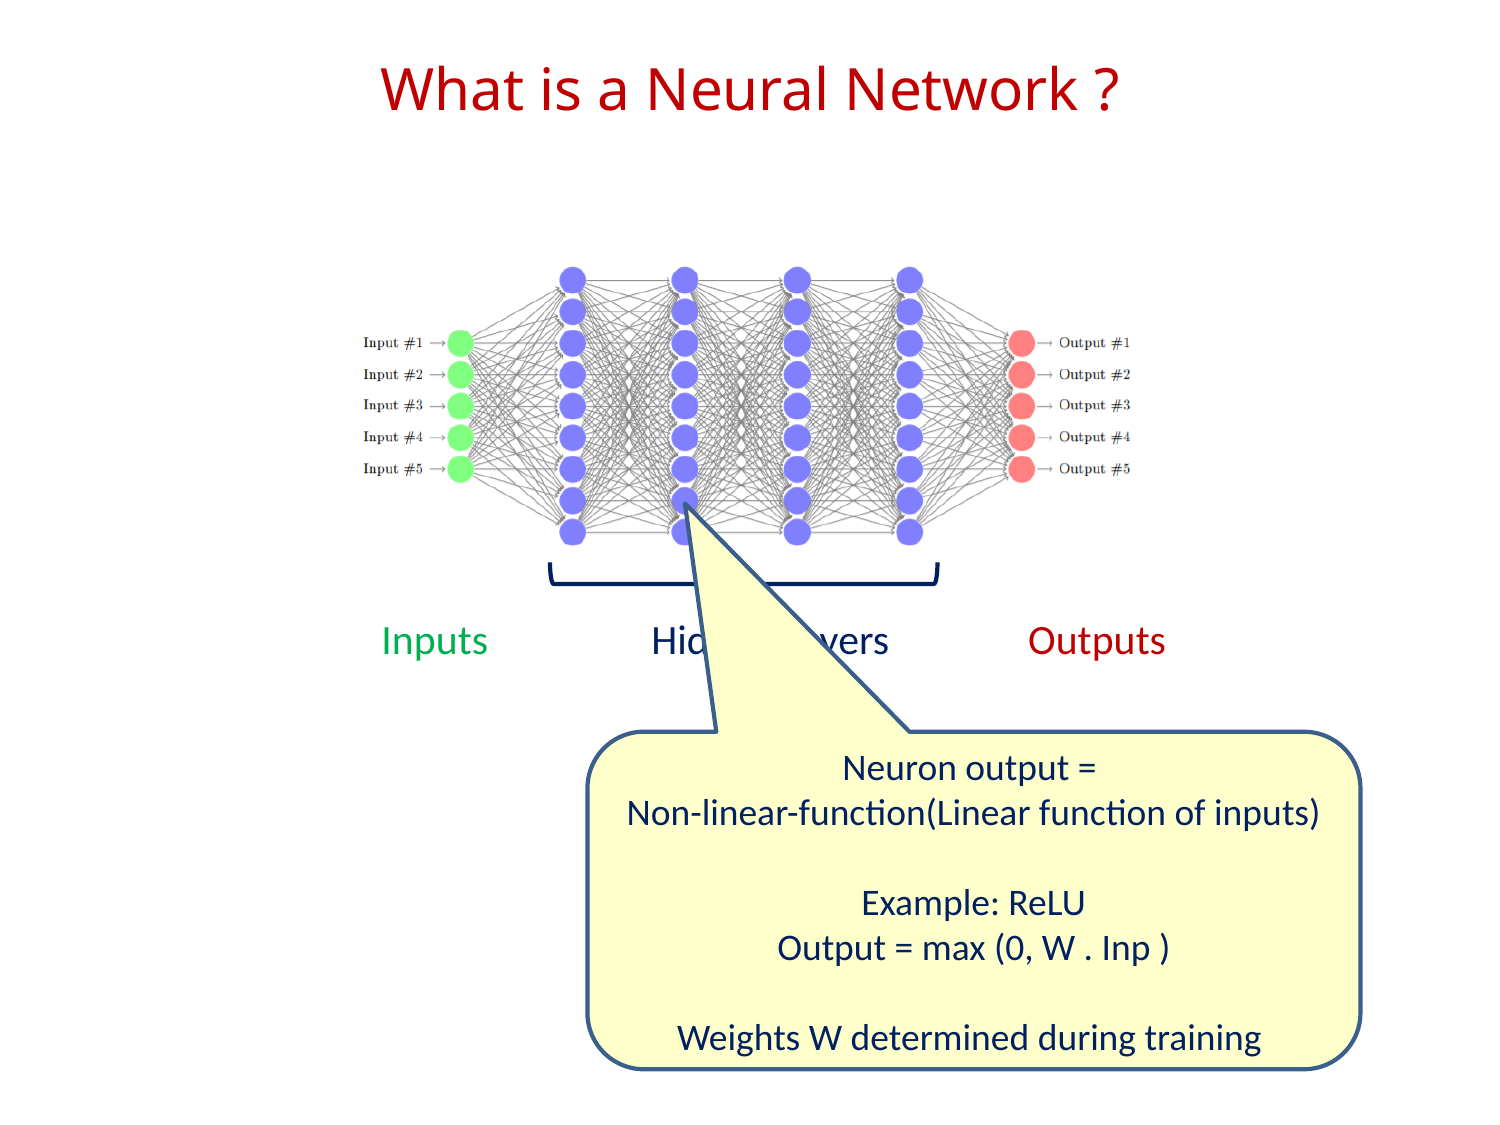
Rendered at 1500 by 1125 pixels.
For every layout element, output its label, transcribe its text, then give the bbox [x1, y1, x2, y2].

text_box Inputs [366, 605, 504, 671]
text_box Outputs [1013, 605, 1181, 671]
text_box [549, 571, 693, 585]
text_box Hidden Layers [789, 605, 905, 671]
text_box Hidden Layers [636, 605, 705, 671]
text_box Neuron output = Non-linear-function(Linear function of inputs) Example: ReLU Output = max (0, W . Inp ) Weights W determined during training [585, 571, 1363, 1072]
text_box [756, 571, 938, 585]
picture [349, 237, 1174, 563]
title What is a Neural Network ? [0, 37, 1500, 138]
